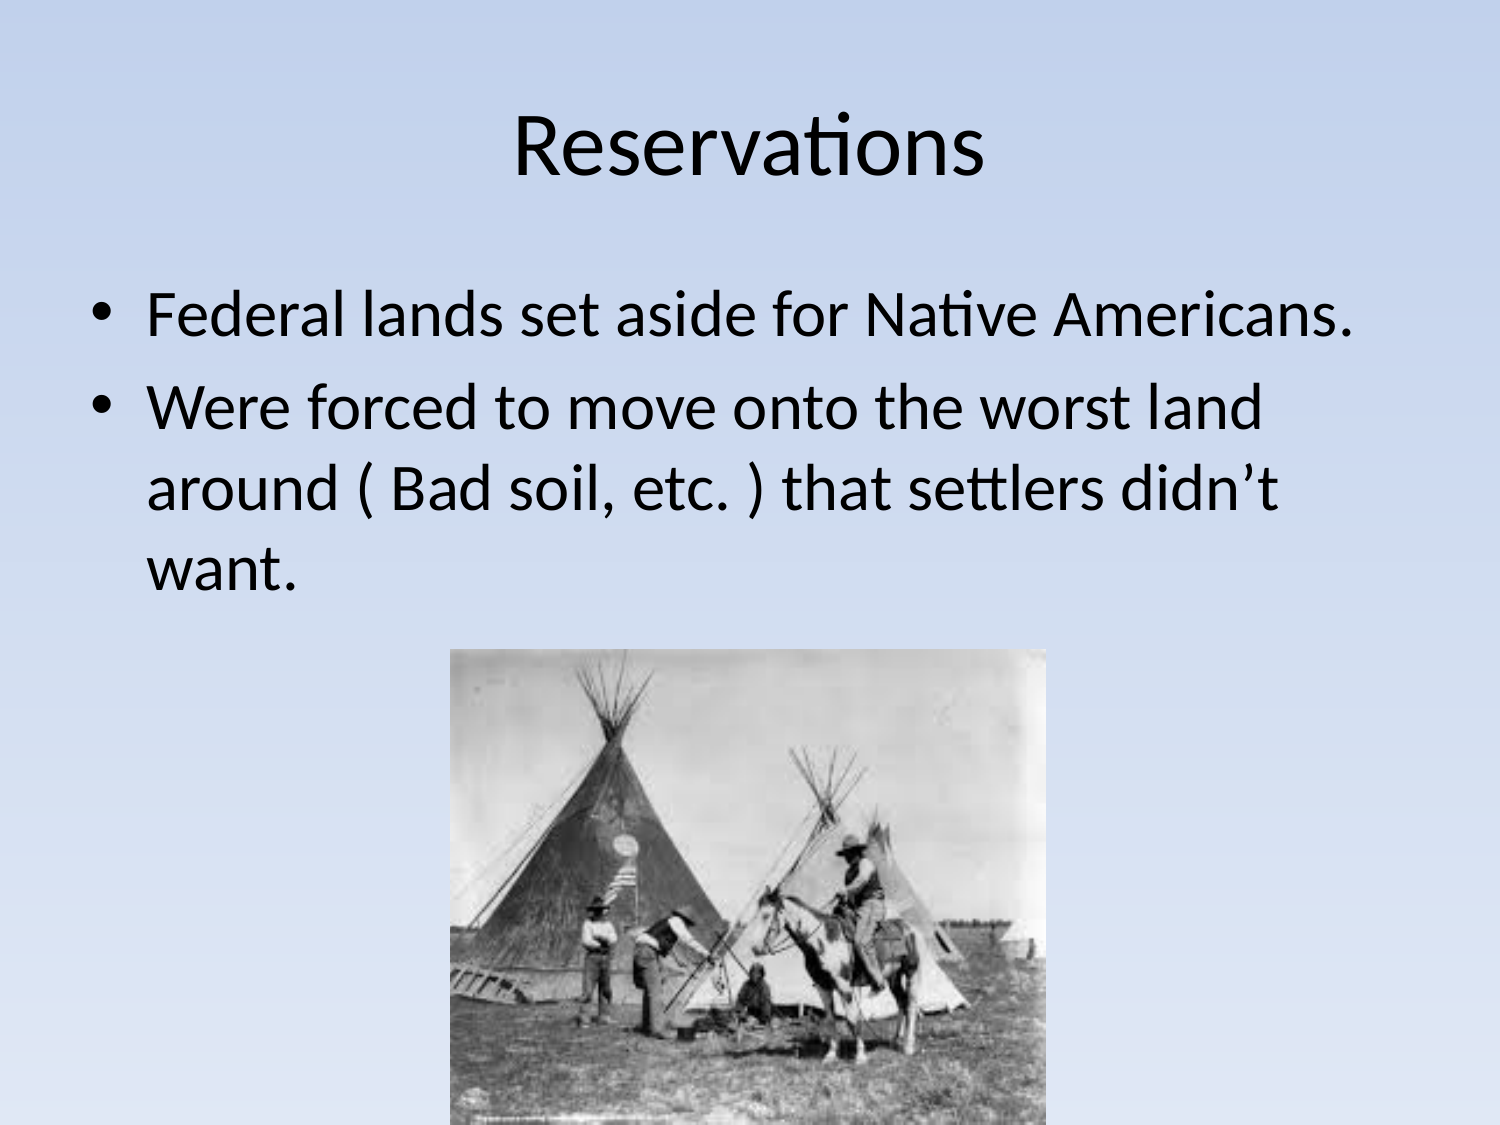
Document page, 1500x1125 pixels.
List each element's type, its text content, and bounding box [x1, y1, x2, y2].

list Federal lands set aside for Native Americans. Were forced to move onto the worst land around ( Bad soil, etc. ) that settlers didn’t want. [75, 262, 1425, 1005]
title Reservations [75, 45, 1425, 233]
picture [449, 649, 1047, 1125]
